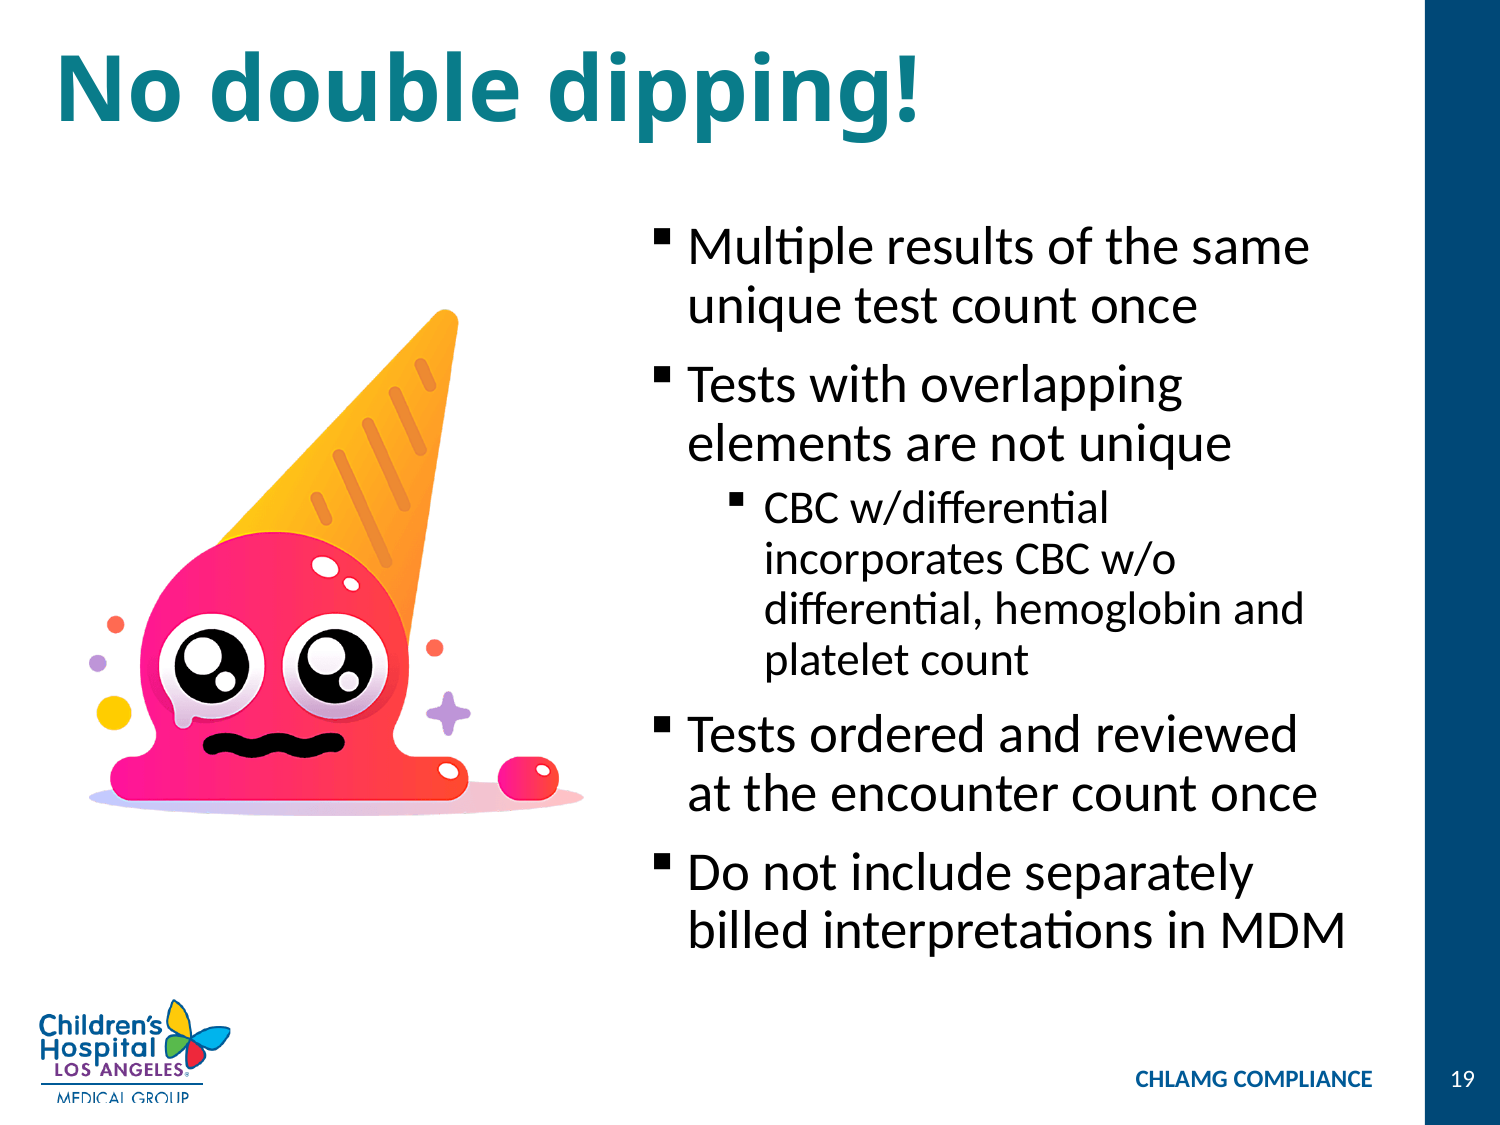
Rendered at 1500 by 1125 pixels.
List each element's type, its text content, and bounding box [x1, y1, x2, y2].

text_box Multiple results of the same unique test count once Tests with overlapping elements are not unique CBC w/differential incorporates CBC w/o differential, hemoglobin and platelet count Tests ordered and reviewed at the encounter count once Do not include separately billed interpretations in MDM [634, 210, 1367, 979]
footer CHLAMG COMPLIANCE [304, 1011, 1389, 1101]
title No double dipping! [38, 38, 1389, 256]
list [55, 281, 618, 844]
slide_number 19 [1425, 1011, 1500, 1101]
